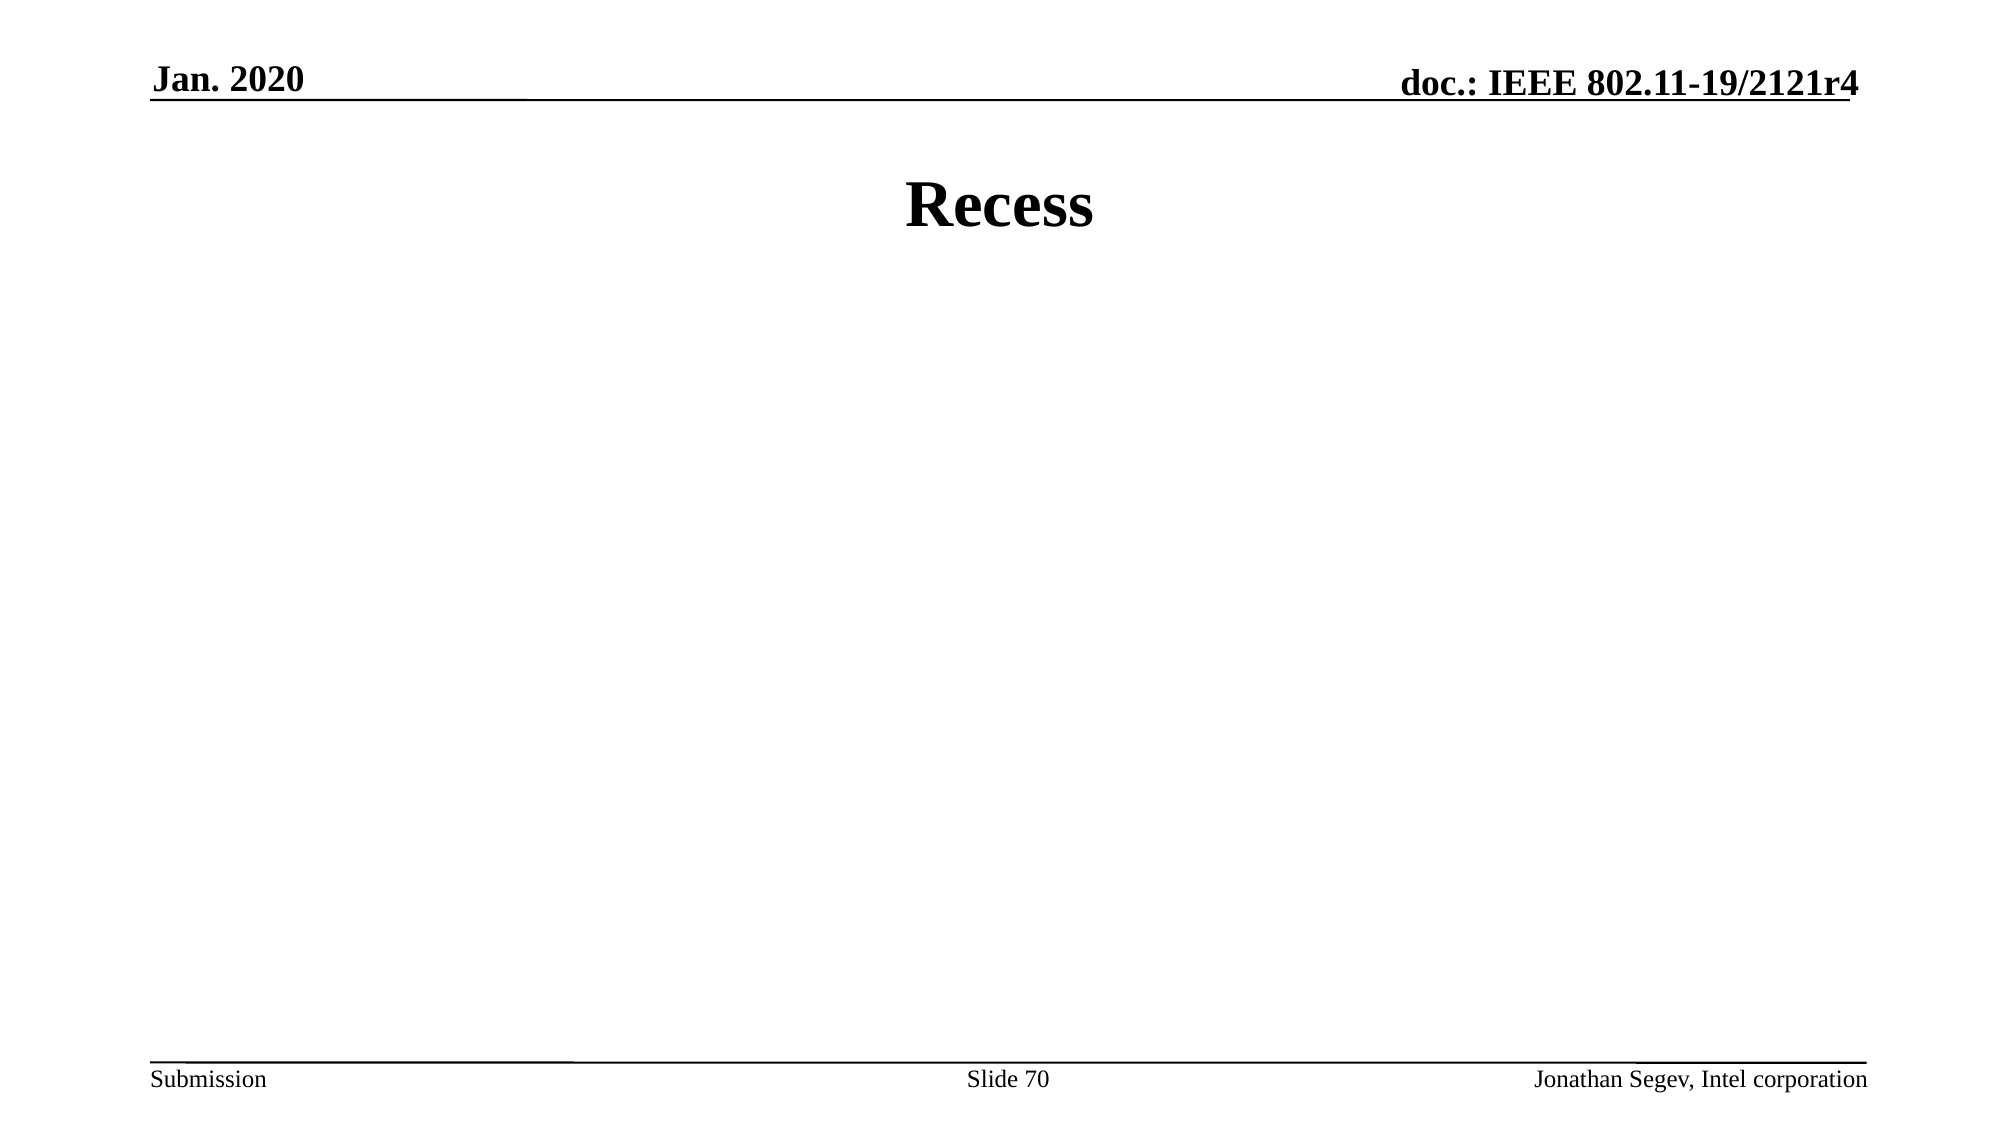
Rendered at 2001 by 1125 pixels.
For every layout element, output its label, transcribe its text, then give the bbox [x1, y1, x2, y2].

slide_number Slide 70 [950, 1061, 1067, 1123]
footer Jonathan Segev, Intel corporation [1171, 1061, 1869, 1093]
title Recess [149, 112, 1850, 288]
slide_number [152, 54, 563, 100]
